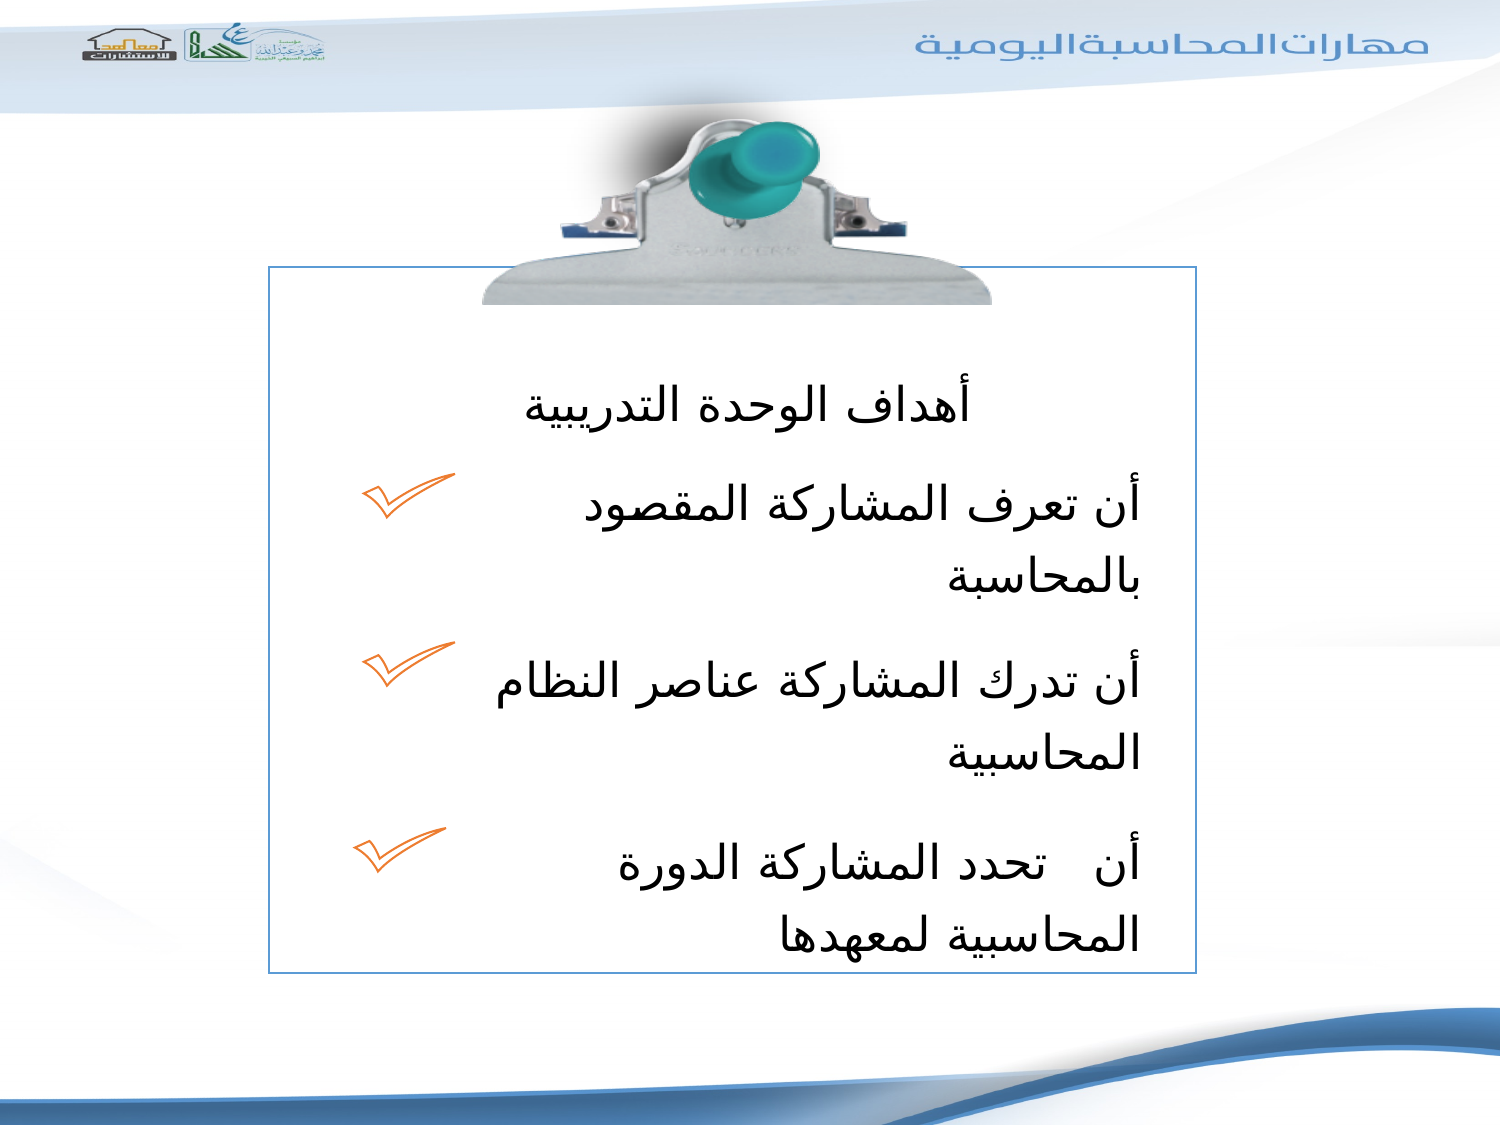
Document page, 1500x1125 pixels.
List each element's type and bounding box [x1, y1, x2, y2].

text_box [269, 24, 1197, 973]
picture [0, 0, 1500, 1125]
